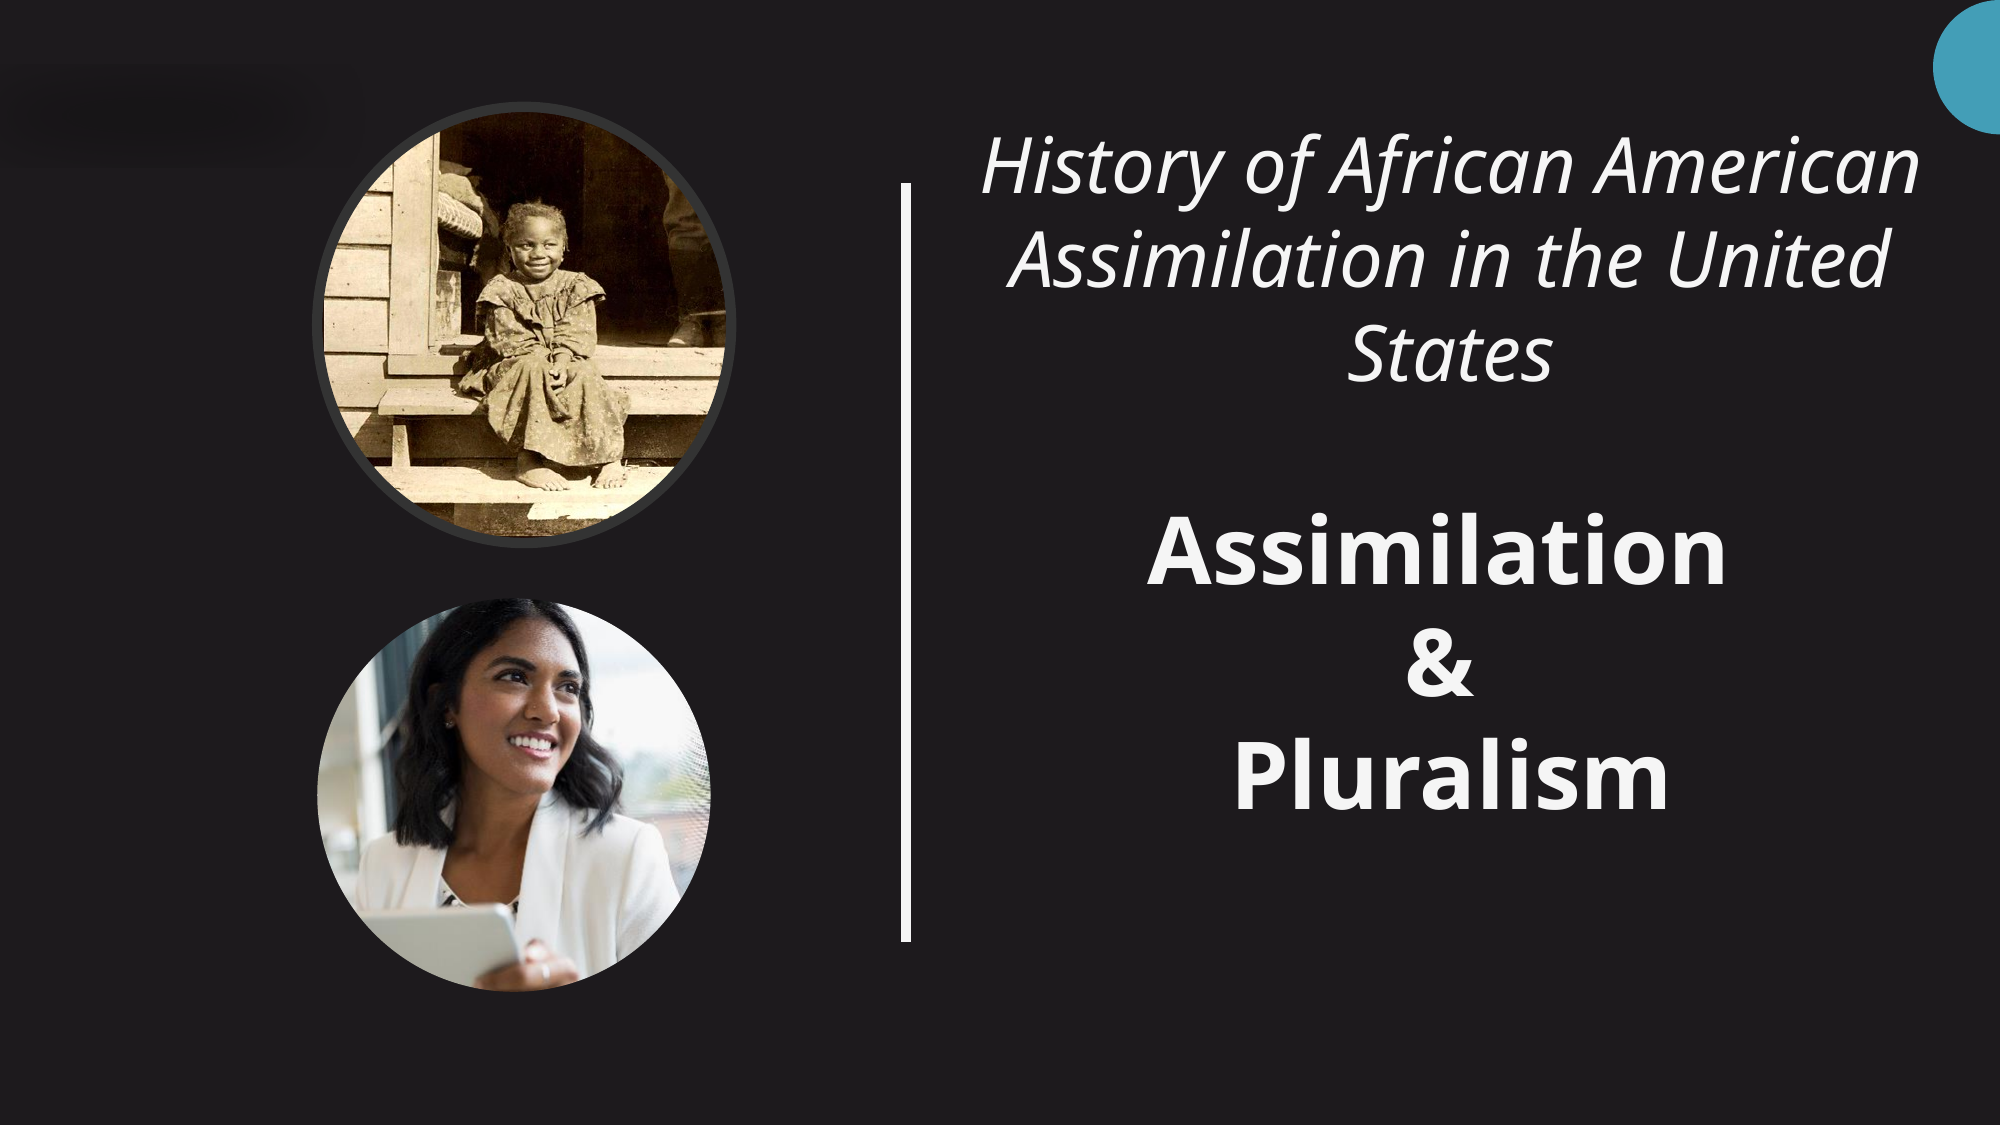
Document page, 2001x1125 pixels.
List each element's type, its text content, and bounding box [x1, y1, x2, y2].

title History of African American Assimilation in the United States Assimilation & Pluralism [925, 106, 1978, 931]
picture [317, 106, 732, 543]
picture [317, 598, 711, 992]
